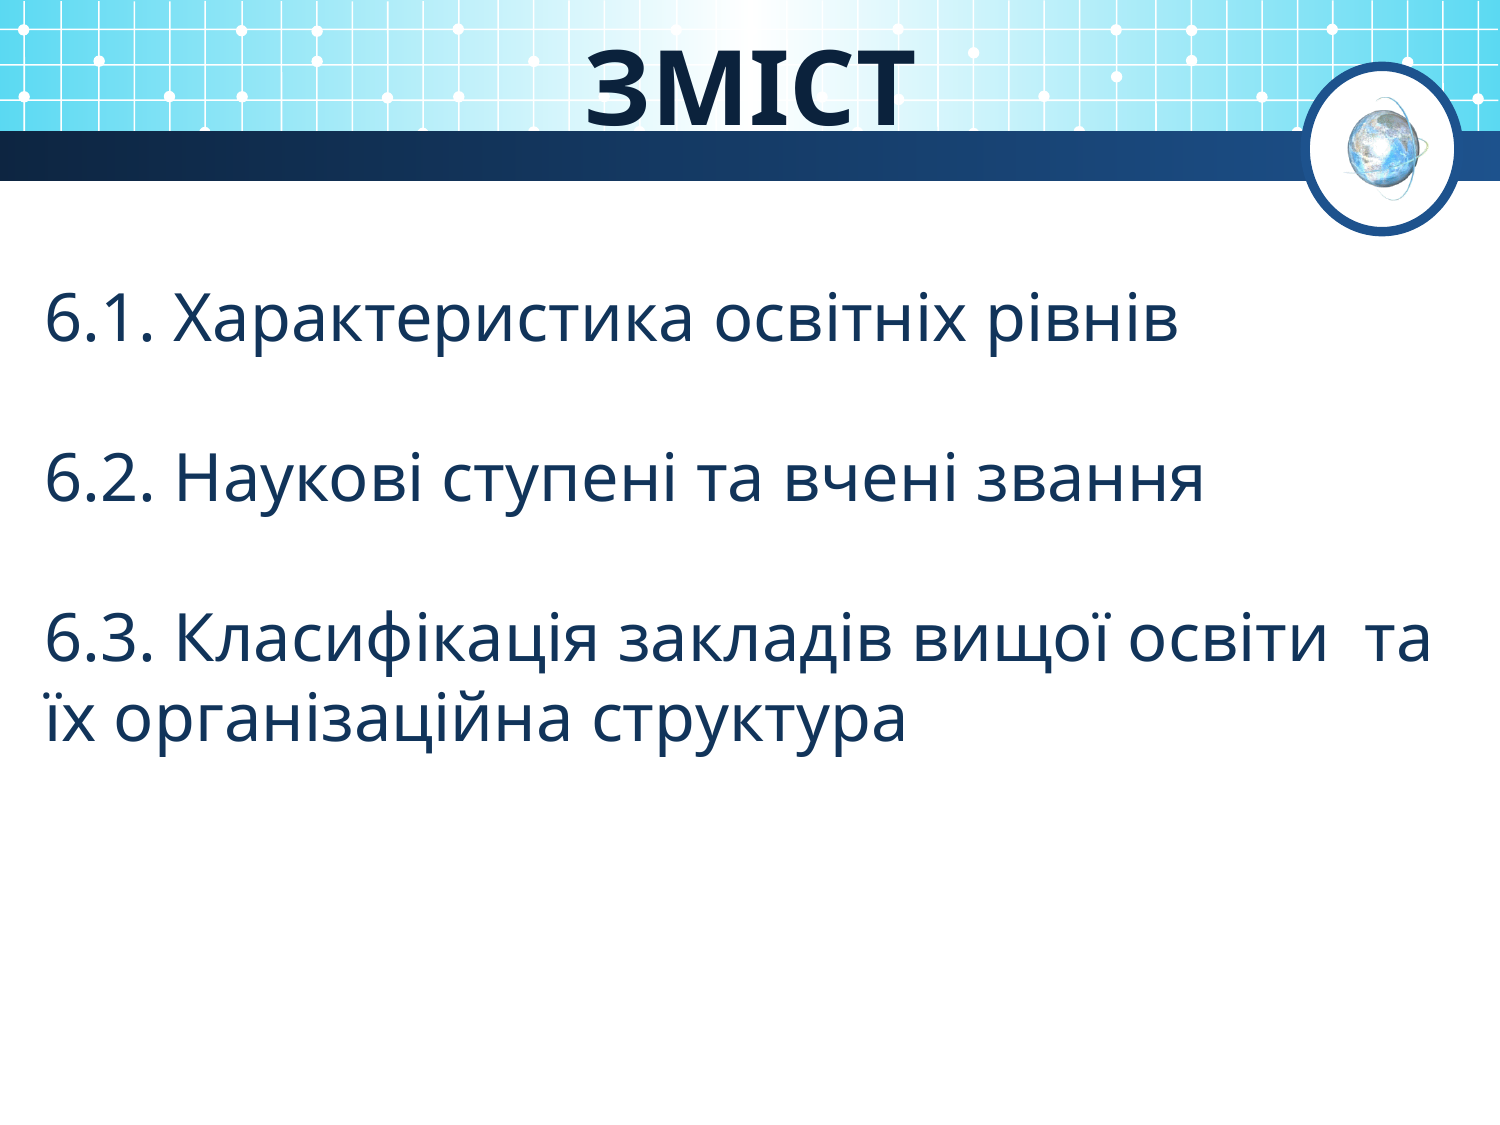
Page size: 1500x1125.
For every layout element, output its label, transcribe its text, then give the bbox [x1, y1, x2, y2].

title ЗМІСТ [64, 37, 1436, 130]
list 6.1. Характеристика освітніх рівнів 6.2. Наукові ступені та вчені звання 6.3. Класифікація закладів вищої освіти та їх організаційна структура [29, 267, 1471, 882]
picture [1310, 99, 1454, 226]
